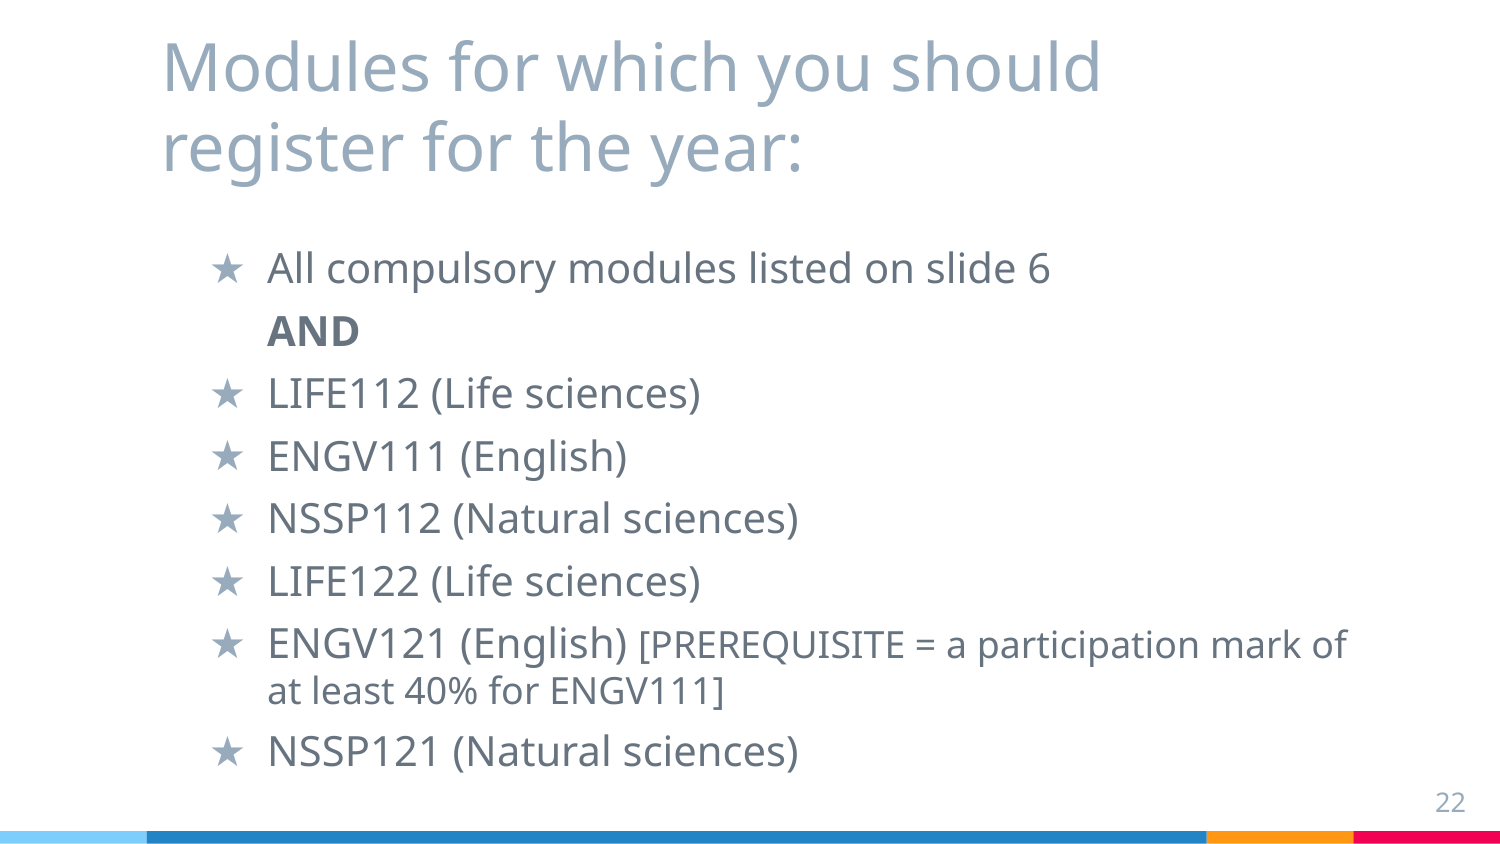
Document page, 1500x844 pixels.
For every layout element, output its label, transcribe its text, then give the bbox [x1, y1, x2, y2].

list All compulsory modules listed on slide 6 AND LIFE112 (Life sciences) ENGV111 (English) NSSP112 (Natural sciences) LIFE122 (Life sciences) ENGV121 (English) [PREREQUISITE = a participation mark of at least 40% for ENGV111] NSSP121 (Natural sciences) [177, 227, 1396, 844]
title Modules for which you should register for the year: [146, 58, 1207, 200]
slide_number 22 [1391, 770, 1482, 822]
